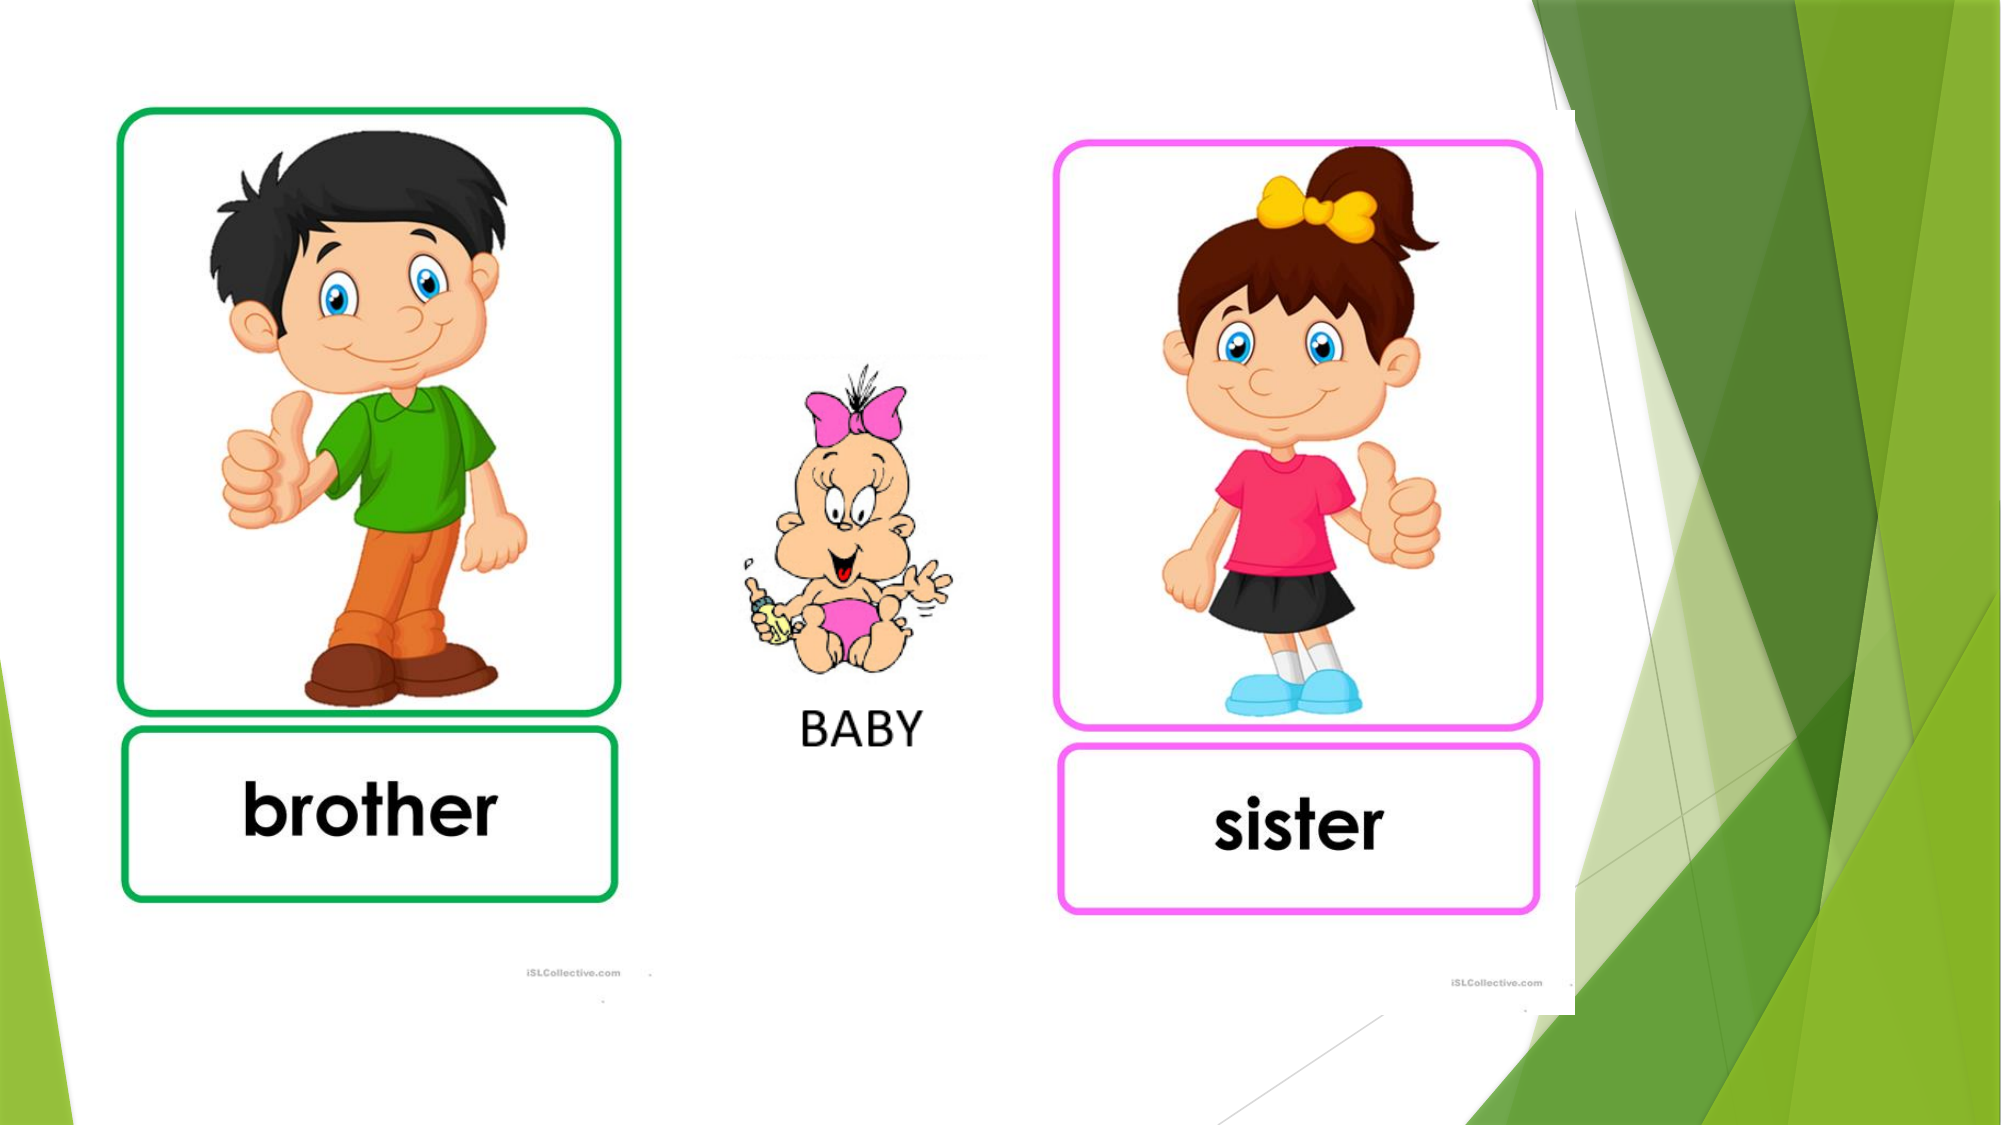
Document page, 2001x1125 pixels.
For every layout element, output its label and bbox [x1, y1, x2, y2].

picture [1025, 109, 1576, 1016]
picture [87, 73, 1001, 1007]
